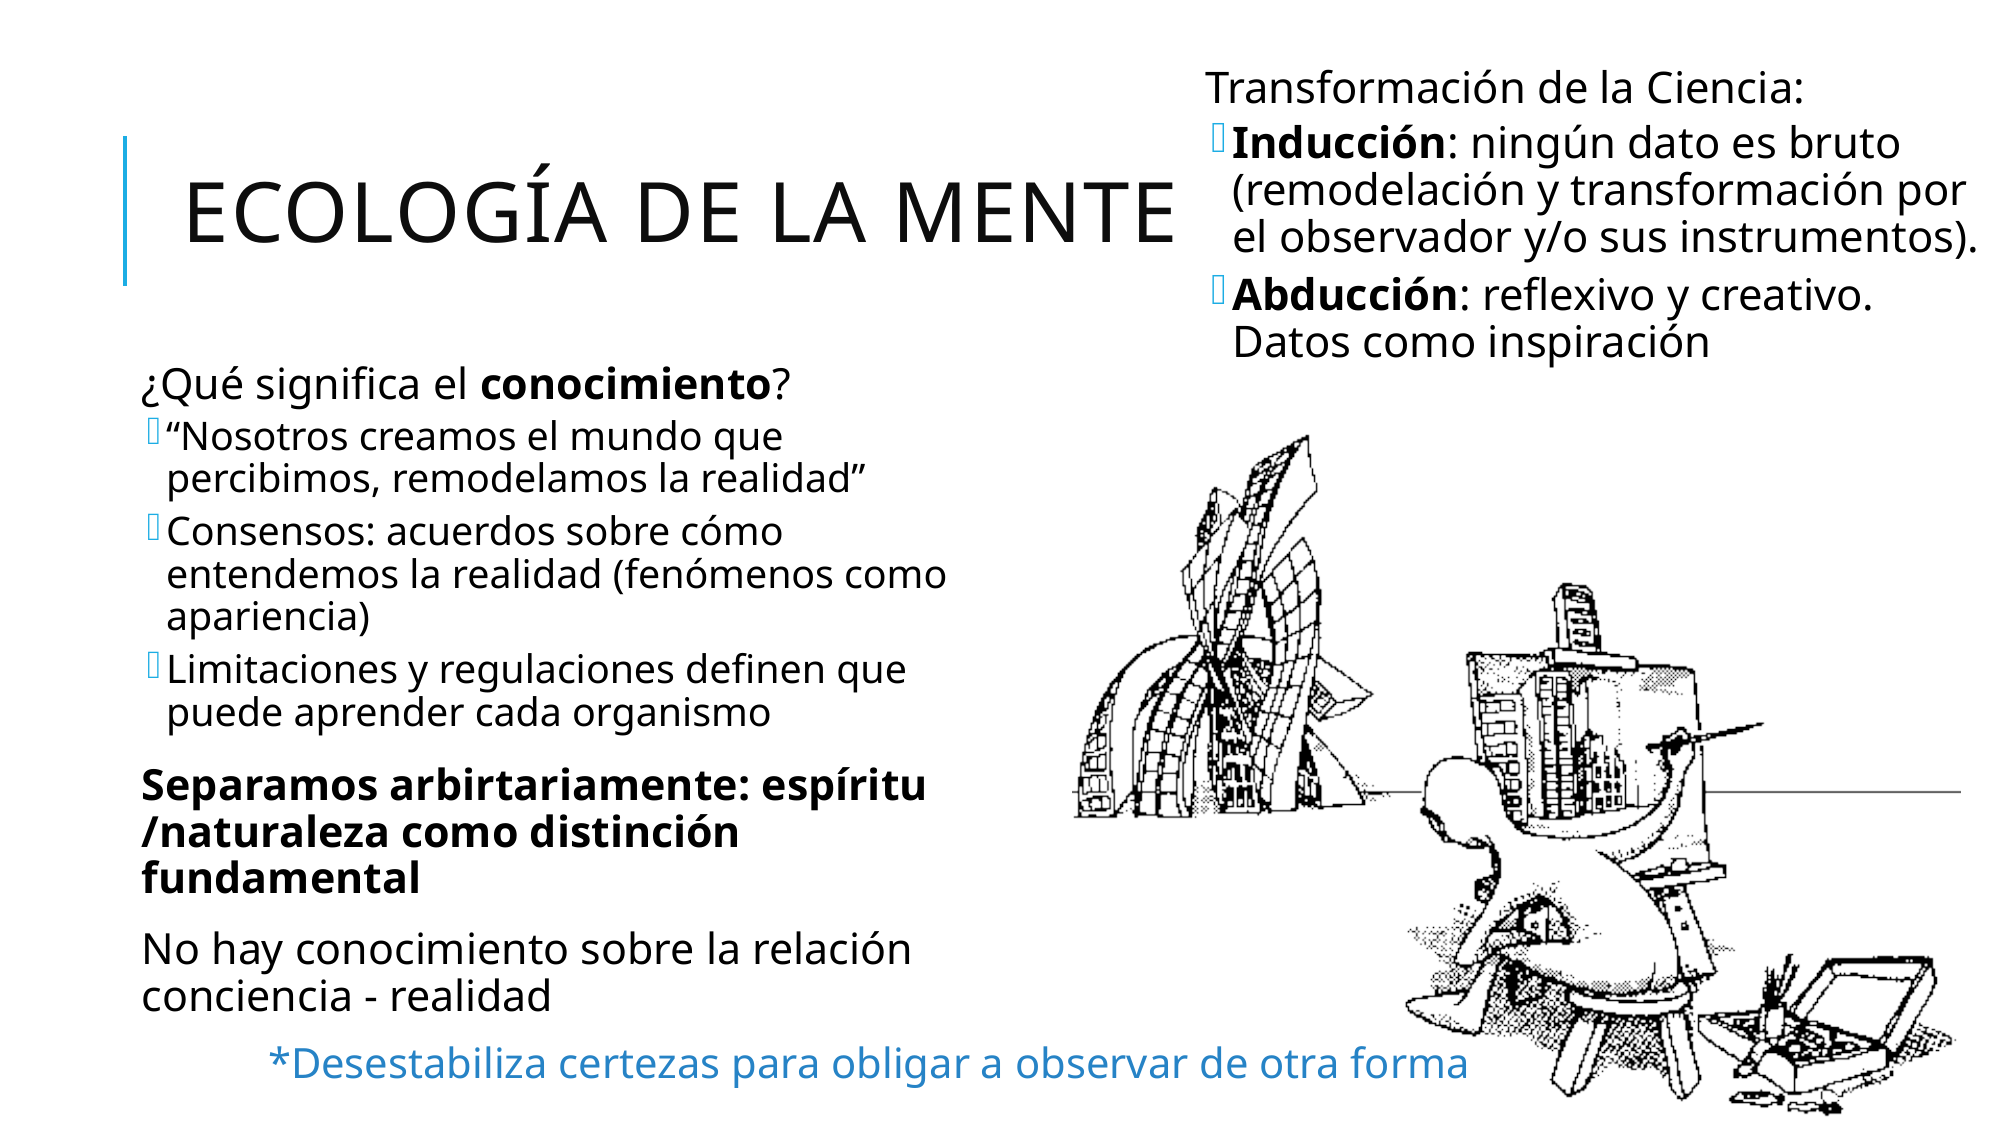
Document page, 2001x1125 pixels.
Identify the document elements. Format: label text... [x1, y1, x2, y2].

picture [1072, 430, 1961, 1125]
list ¿Qué significa el conocimiento? “Nosotros creamos el mundo que percibimos, remodelamos la realidad” Consensos: acuerdos sobre cómo entendemos la realidad (fenómenos como apariencia) Limitaciones y regulaciones definen que puede aprender cada organismo Separamos arbirtariamente: espíritu /naturaleza como distinción fundamental No hay conocimiento sobre la relación conciencia - realidad [121, 355, 1009, 1029]
text_box *Desestabiliza certezas para obligar a observar de otra forma [253, 1028, 1065, 1094]
title Ecología de la mente [168, 96, 1183, 342]
list Transformación de la Ciencia: Inducción: ningún dato es bruto (remodelación y transformación por el observador y/o sus instrumentos). Abducción: reflexivo y creativo. Datos como inspiración [1183, 58, 2000, 380]
